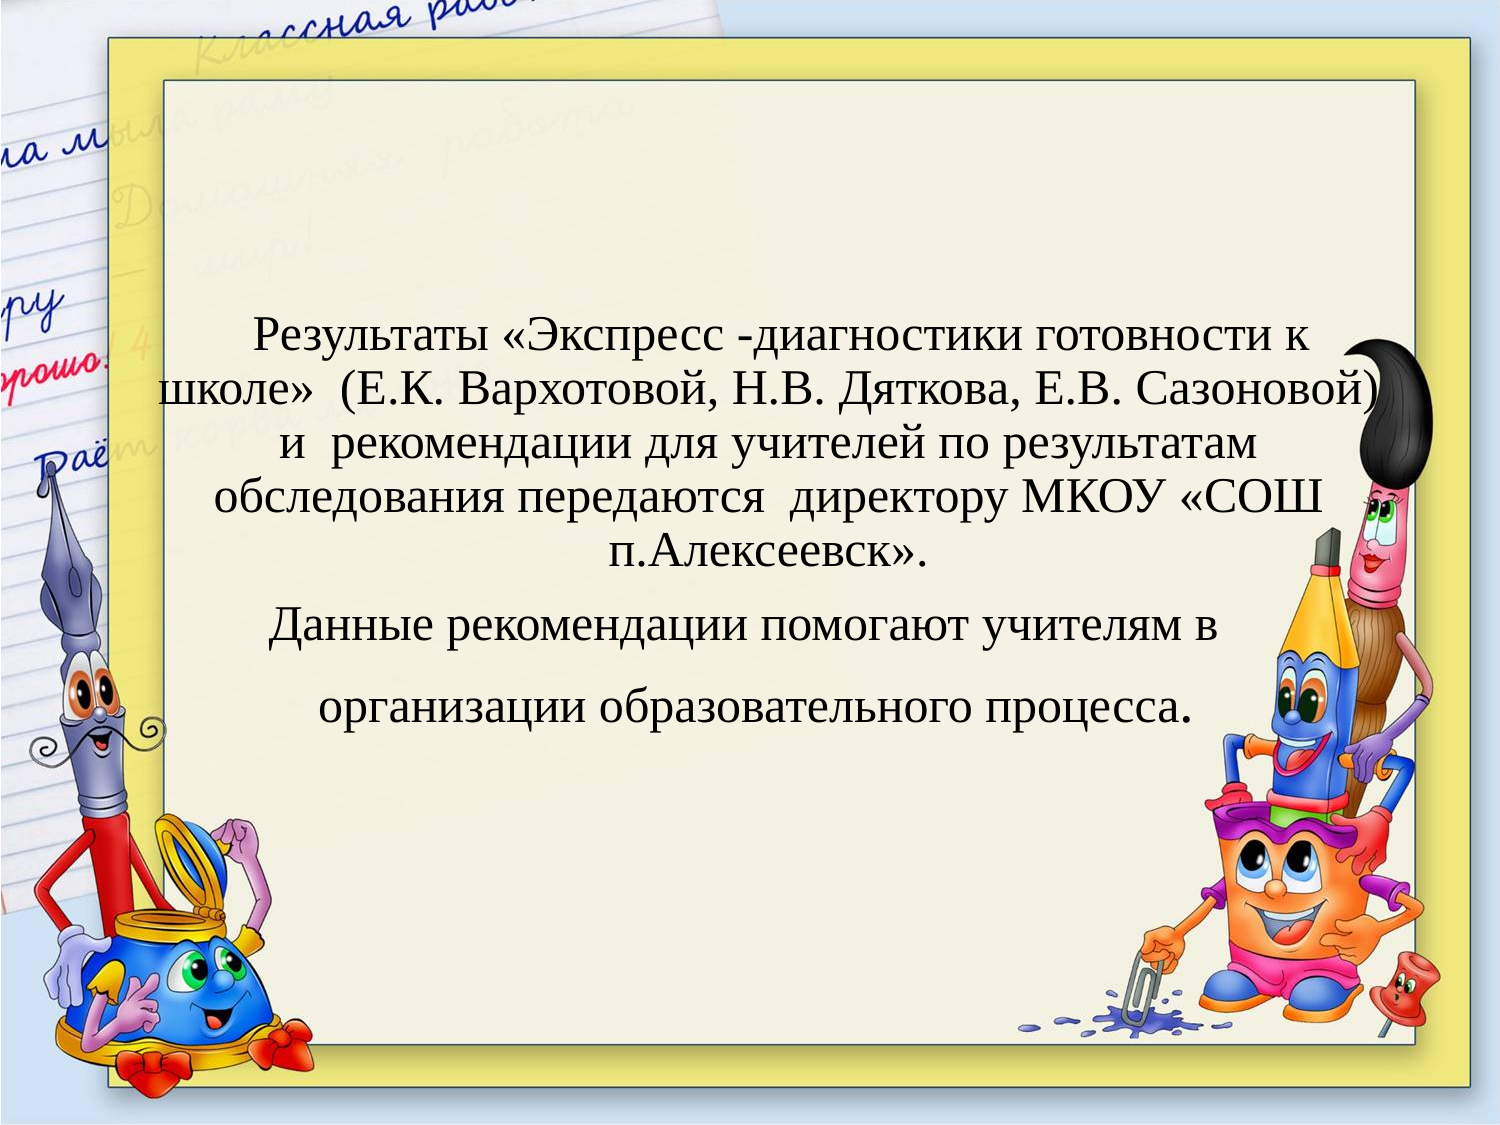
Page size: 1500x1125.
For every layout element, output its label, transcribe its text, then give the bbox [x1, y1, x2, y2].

picture [0, 0, 1500, 1125]
list Результаты «Экспресс -диагностики готовности к школе» (Е.К. Вархотовой, Н.В. Дяткова, Е.В. Сазоновой) и рекомендации для учителей по результатам обследования передаются директору МКОУ «СОШ п.Алексеевск». Данные рекомендации помогают учителям в организации образовательного процесса. [103, 299, 1397, 1014]
